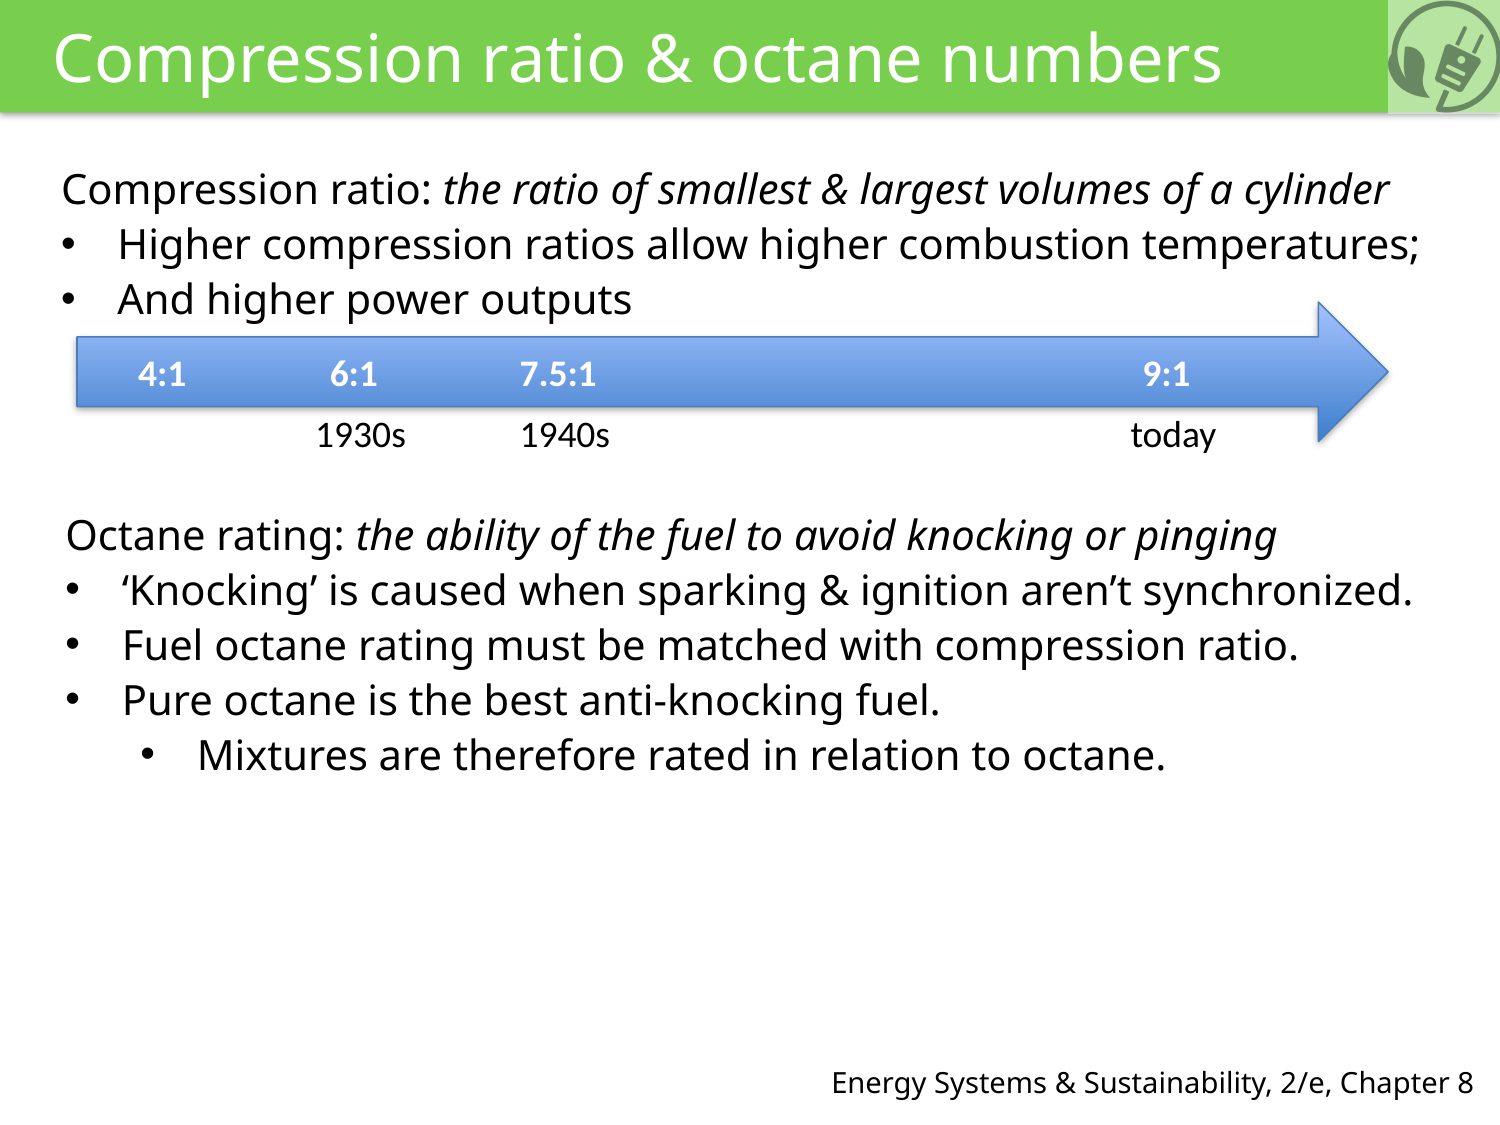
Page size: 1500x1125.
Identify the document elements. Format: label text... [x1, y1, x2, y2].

text_box 9:1 [1127, 341, 1206, 402]
text_box [0, 0, 1385, 113]
text_box Compression ratio & octane numbers [37, 8, 1240, 103]
text_box Octane rating: the ability of the fuel to avoid knocking or pinging ‘Knocking’ is caused when sparking & ignition aren’t synchronized. Fuel octane rating must be matched with compression ratio. Pure octane is the best anti-knocking fuel. Mixtures are therefore rated in relation to octane. [50, 496, 1485, 786]
text_box 7.5:1 [504, 341, 612, 402]
text_box Compression ratio: the ratio of smallest & largest volumes of a cylinder Higher compression ratios allow higher combustion temperatures; And higher power outputs [46, 150, 1481, 331]
text_box 6:1 [315, 341, 394, 402]
text_box Energy Systems & Sustainability, 2/e, Chapter 8 [816, 1057, 1490, 1107]
text_box today [1115, 402, 1232, 462]
text_box 1940s [504, 402, 626, 462]
picture [1387, 0, 1500, 115]
text_box 1930s [300, 402, 421, 462]
text_box [76, 301, 1389, 443]
text_box 4:1 [123, 341, 202, 402]
